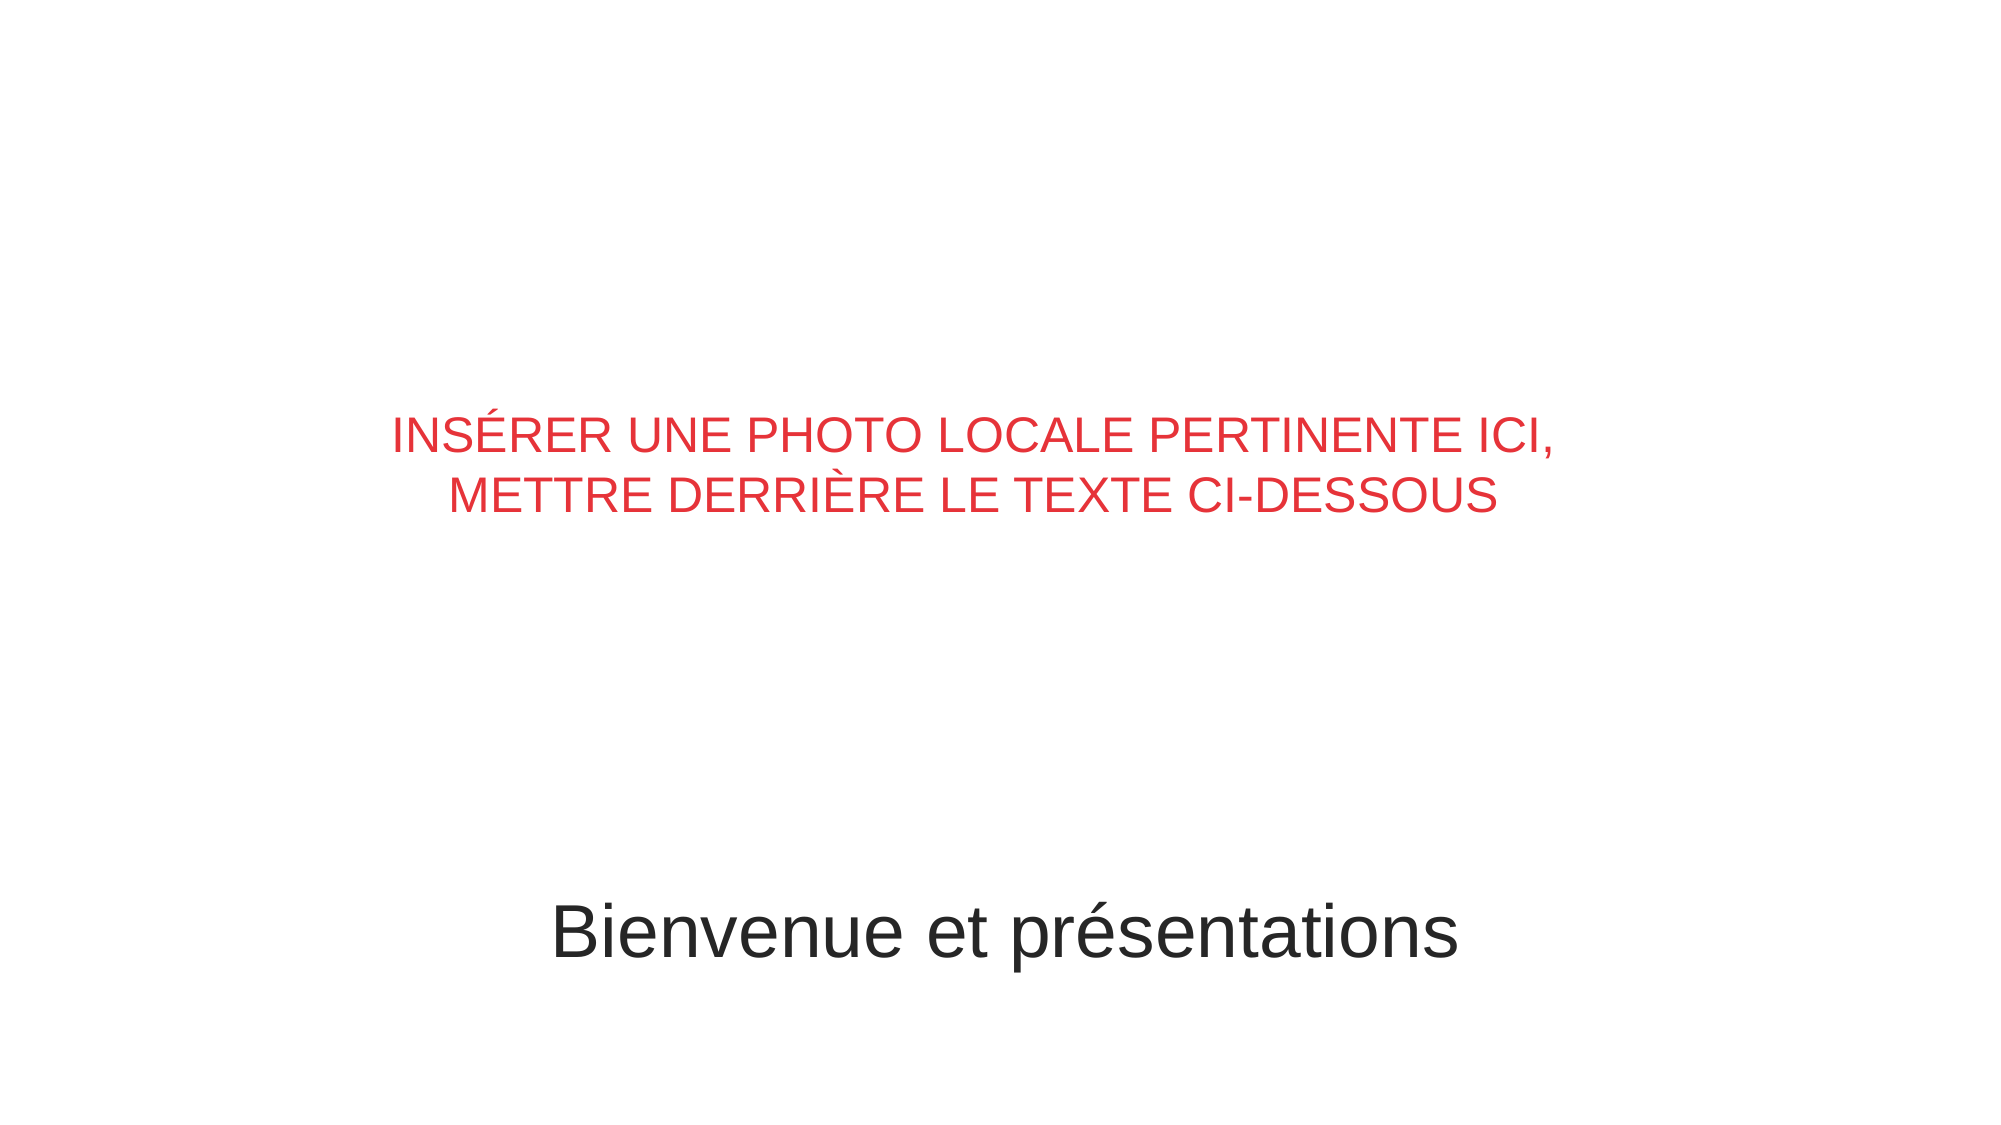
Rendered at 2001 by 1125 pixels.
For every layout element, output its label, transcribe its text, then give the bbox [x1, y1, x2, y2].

text_box INSÉRER UNE PHOTO LOCALE PERTINENTE ICI, METTRE DERRIÈRE LE TEXTE CI-DESSOUS [274, 394, 1674, 530]
title Bienvenue et présentations [85, 872, 1925, 995]
